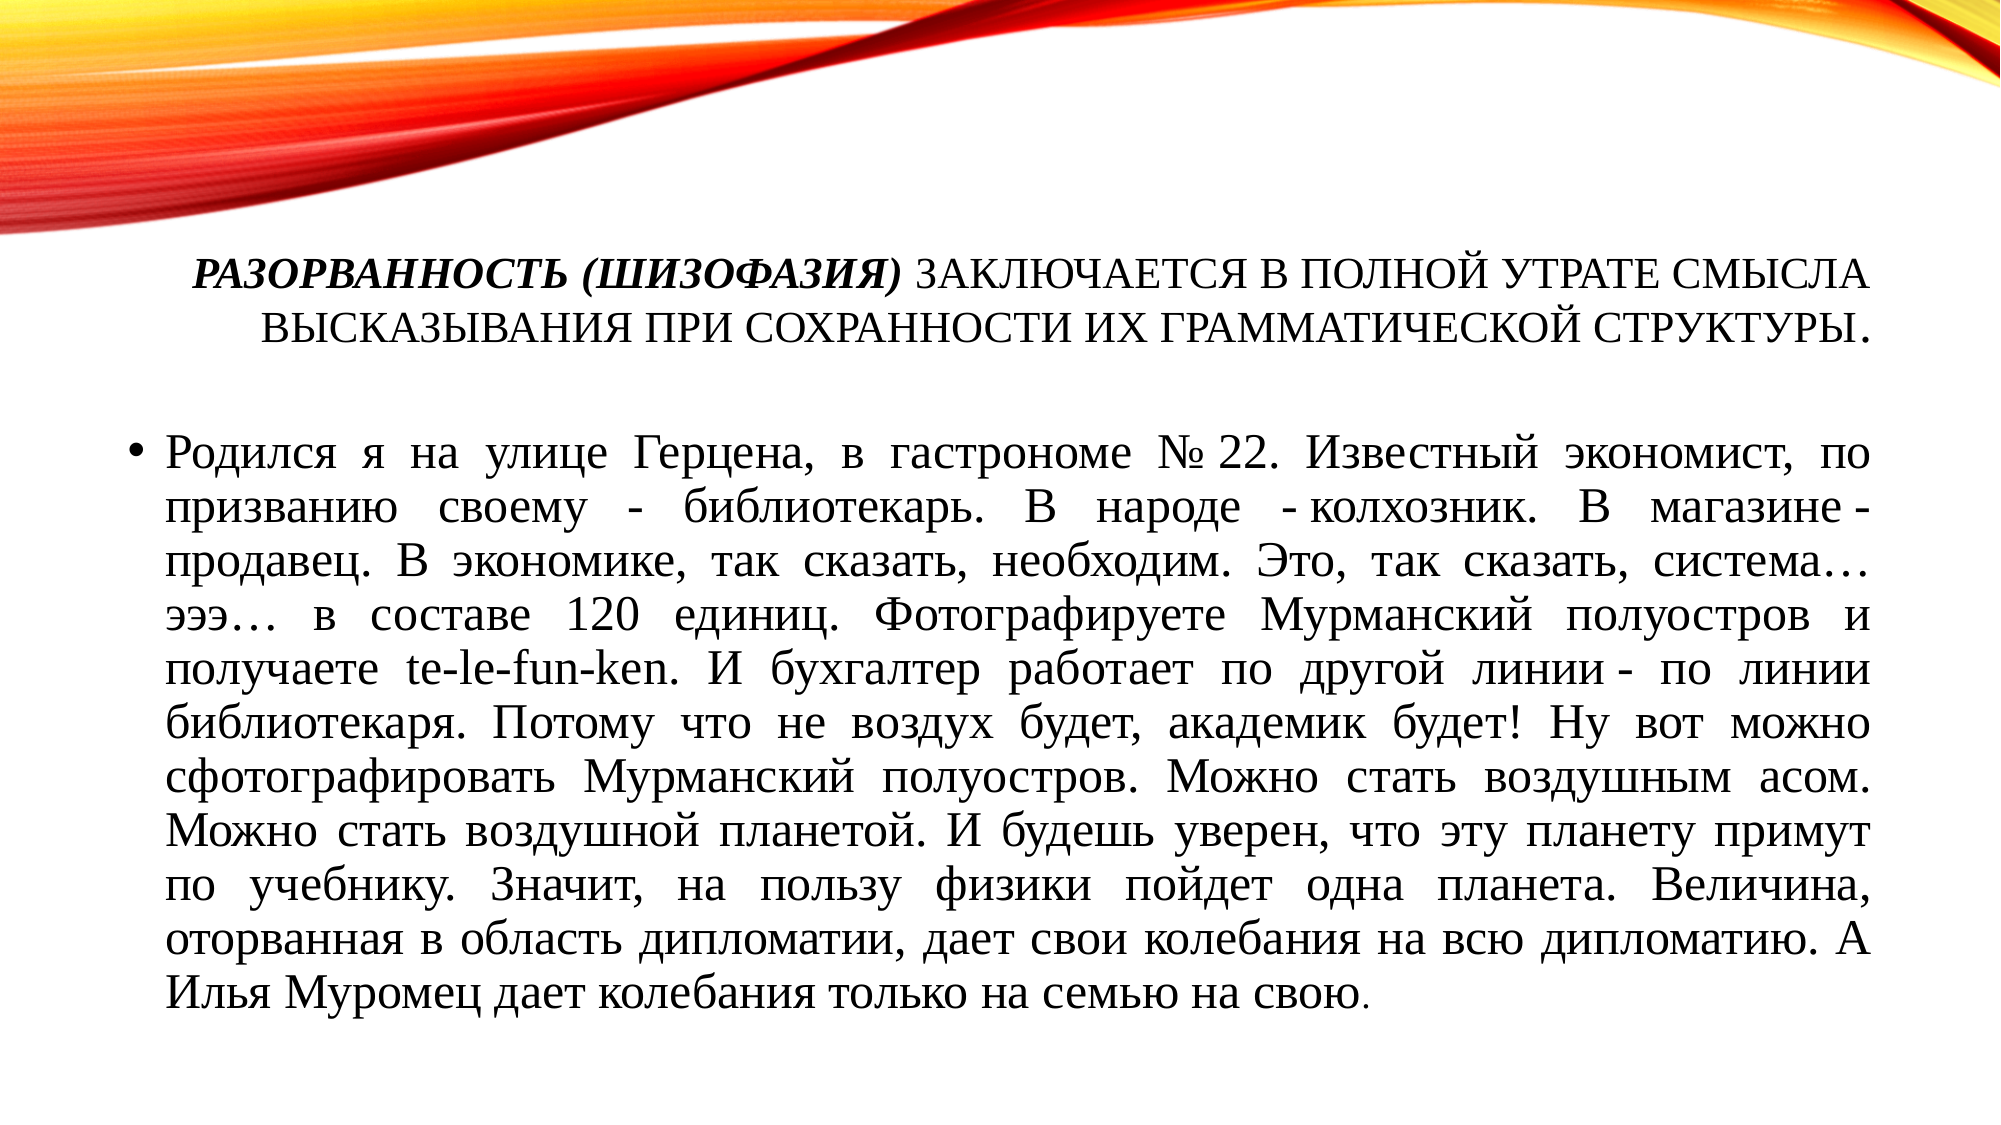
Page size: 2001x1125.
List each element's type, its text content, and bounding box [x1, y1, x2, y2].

picture [0, 0, 2000, 237]
picture [290, 457, 1710, 668]
list Родился я на улице Герцена, в гастрономе № 22. Известный экономист, по призванию своему - библиотекарь. В народе - колхозник. В магазине - продавец. В экономике, так сказать, необходим. Это, так сказать, система… эээ… в составе 120 единиц. Фотографируете Мурманский полуостров и получаете te-le-fun-ken. И бухгалтер работает по другой линии - по линии библиотекаря. Потому что не воздух будет, академик будет! Ну вот можно сфотографировать Мурманский полуостров. Можно стать воздушным асом. Можно стать воздушной планетой. И будешь уверен, что эту планету примут по учебнику. Значит, на пользу физики пойдет одна планета. Величина, оторванная в область дипломатии, дает свои колебания на всю дипломатию. А Илья Муромец дает колебания только на семью на свою. [112, 417, 1888, 1021]
title Разорванность (ШИЗОФАЗИЯ) заключается в полной утрате смысла высказывания при сохранности их грамматической структуры. [106, 226, 1888, 378]
